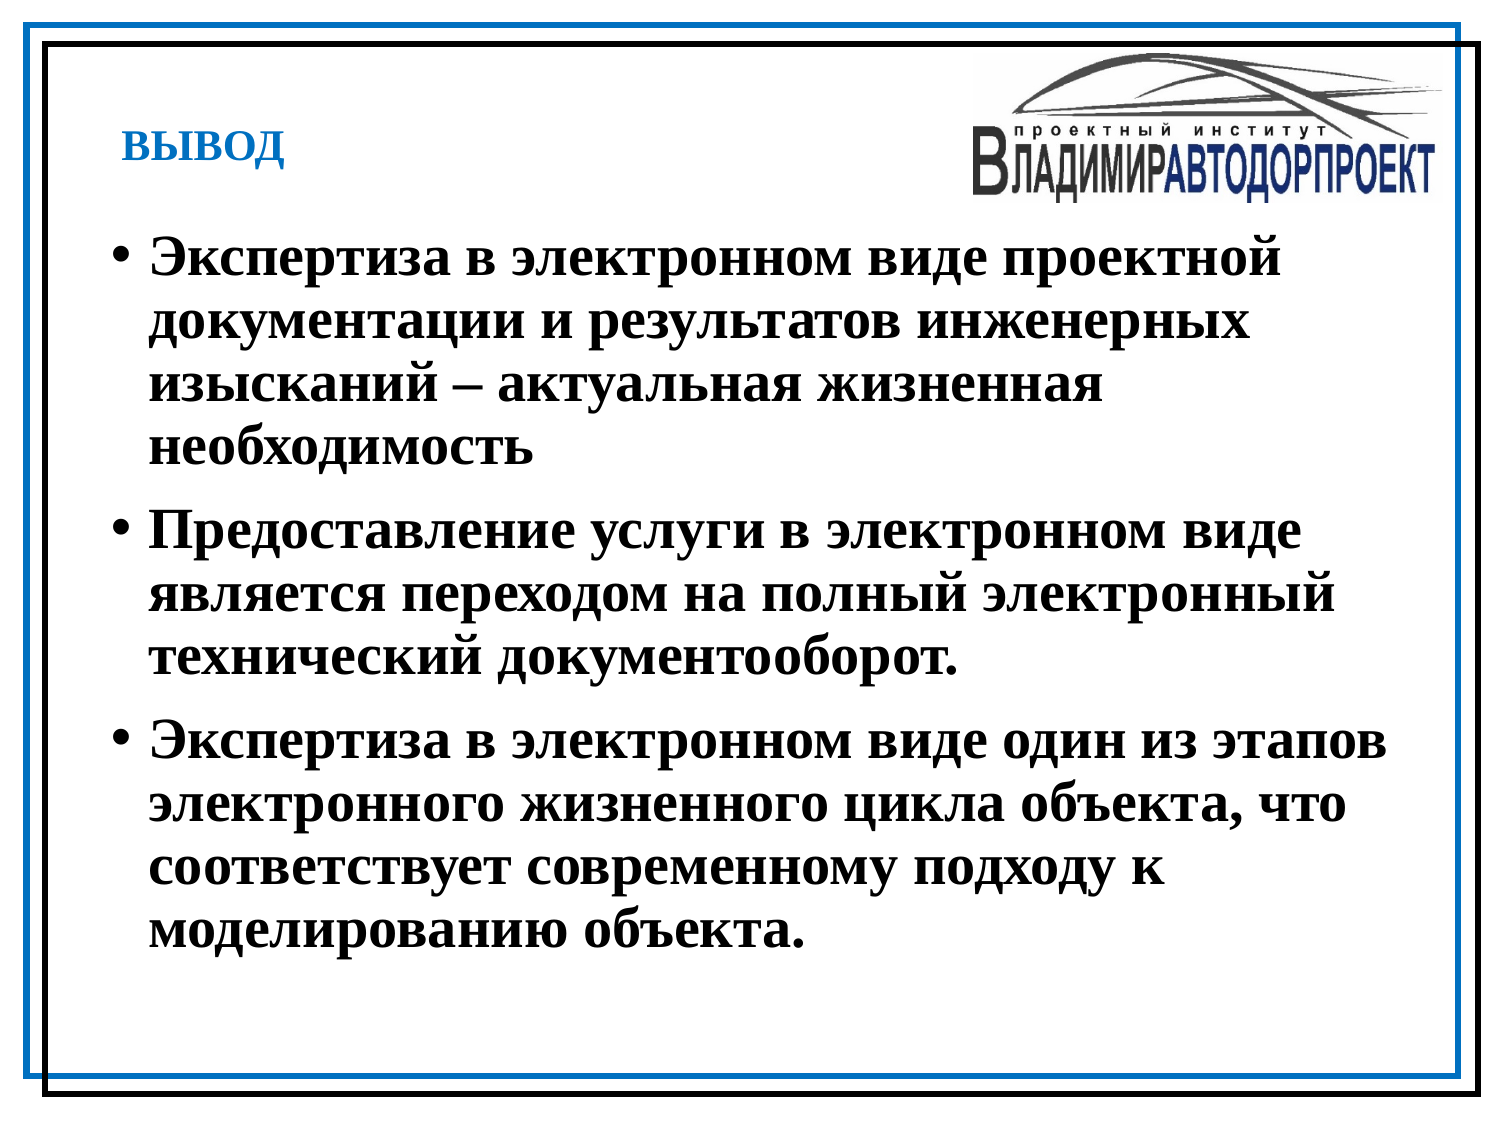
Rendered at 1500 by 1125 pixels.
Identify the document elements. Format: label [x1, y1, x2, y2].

text_box [25, 24, 1459, 1077]
picture [973, 53, 1443, 203]
text_box [44, 43, 1479, 1095]
